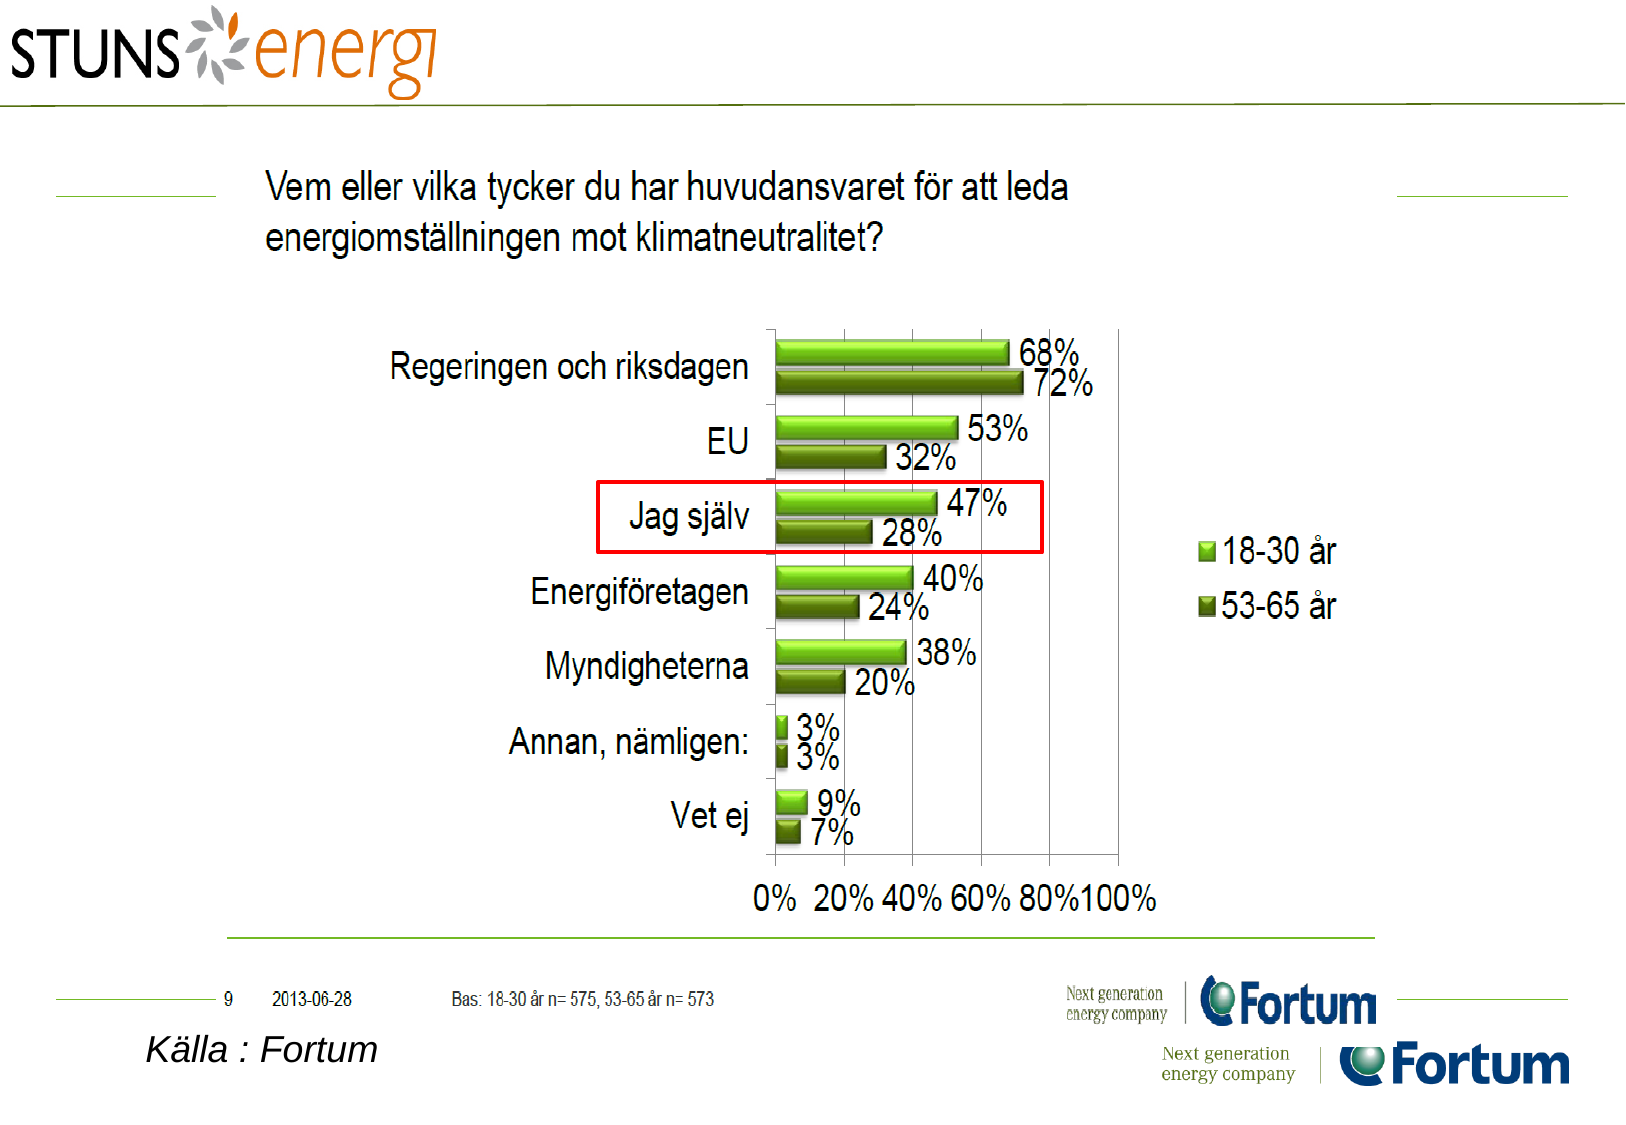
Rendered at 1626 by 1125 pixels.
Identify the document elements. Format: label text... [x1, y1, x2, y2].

picture [12, 4, 437, 100]
picture [216, 147, 1569, 1086]
text_box Källa : Fortum [130, 1017, 394, 1078]
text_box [0, 103, 1625, 107]
